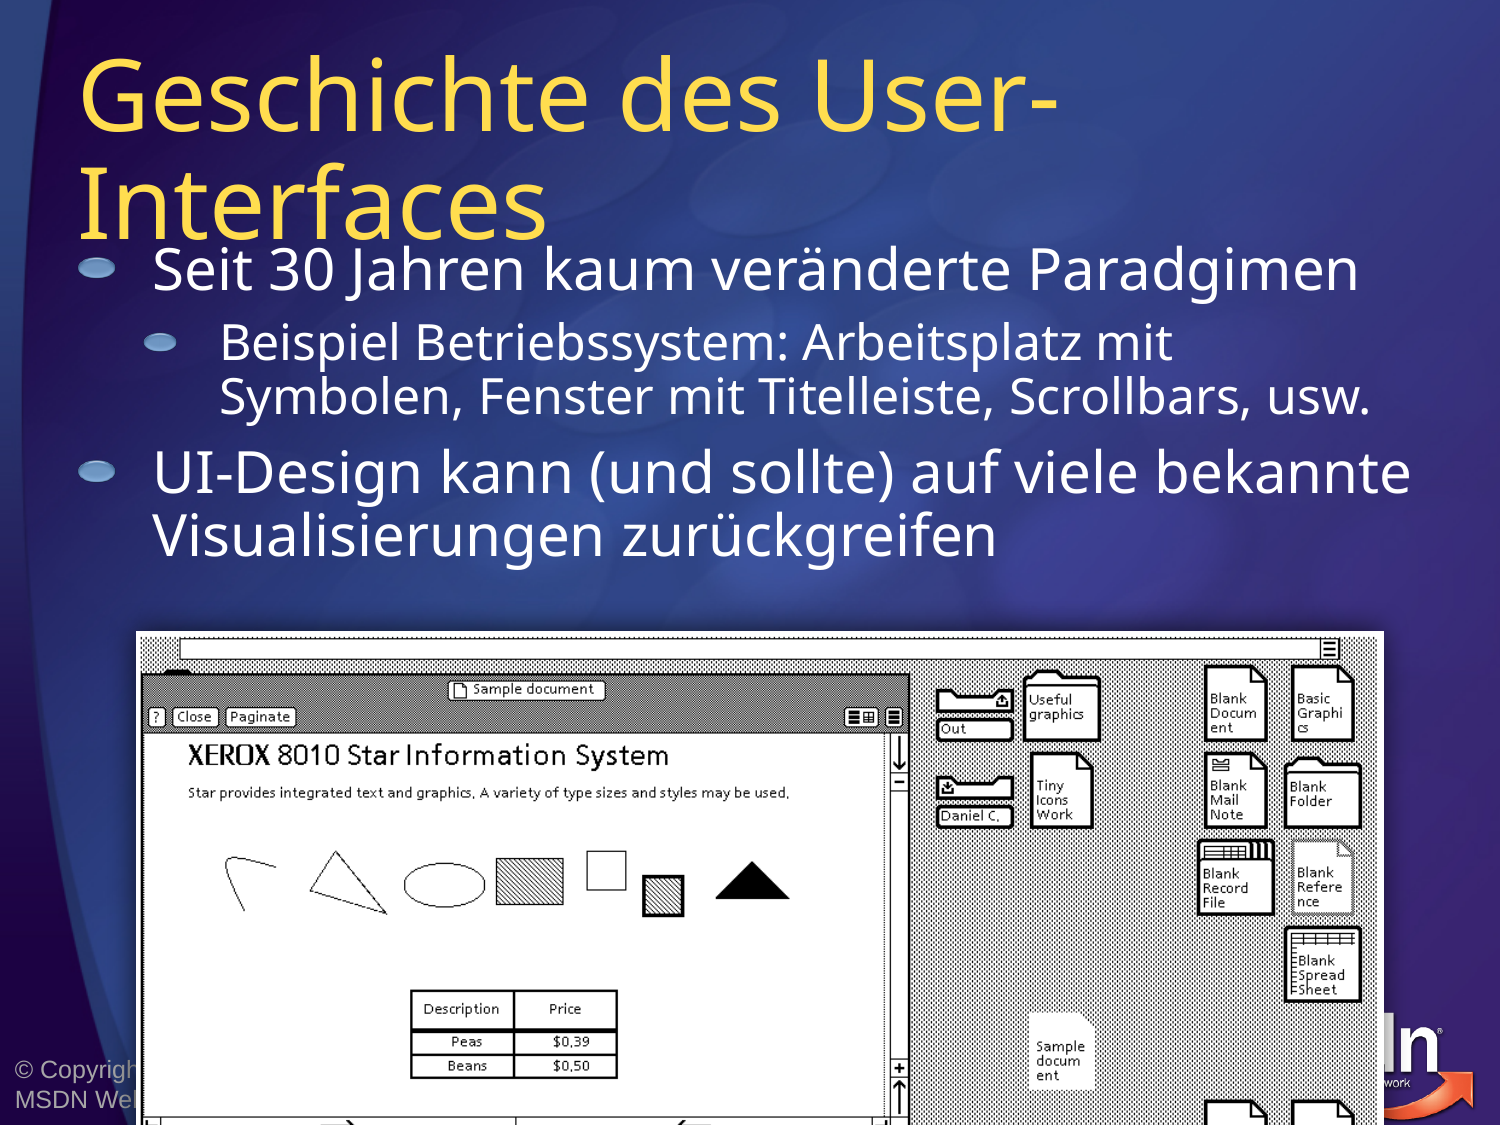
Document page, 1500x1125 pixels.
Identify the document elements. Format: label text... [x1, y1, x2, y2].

title Geschichte des User-Interfaces [62, 37, 1440, 161]
picture [0, 0, 1500, 1125]
list Seit 30 Jahren kaum veränderte Paradgimen Beispiel Betriebssystem: Arbeitsplatz mit Symbolen, Fenster mit Titelleiste, Scrollbars, usw. UI-Design kann (und sollte) auf viele bekannte Visualisierungen zurückgreifen [62, 231, 1439, 684]
